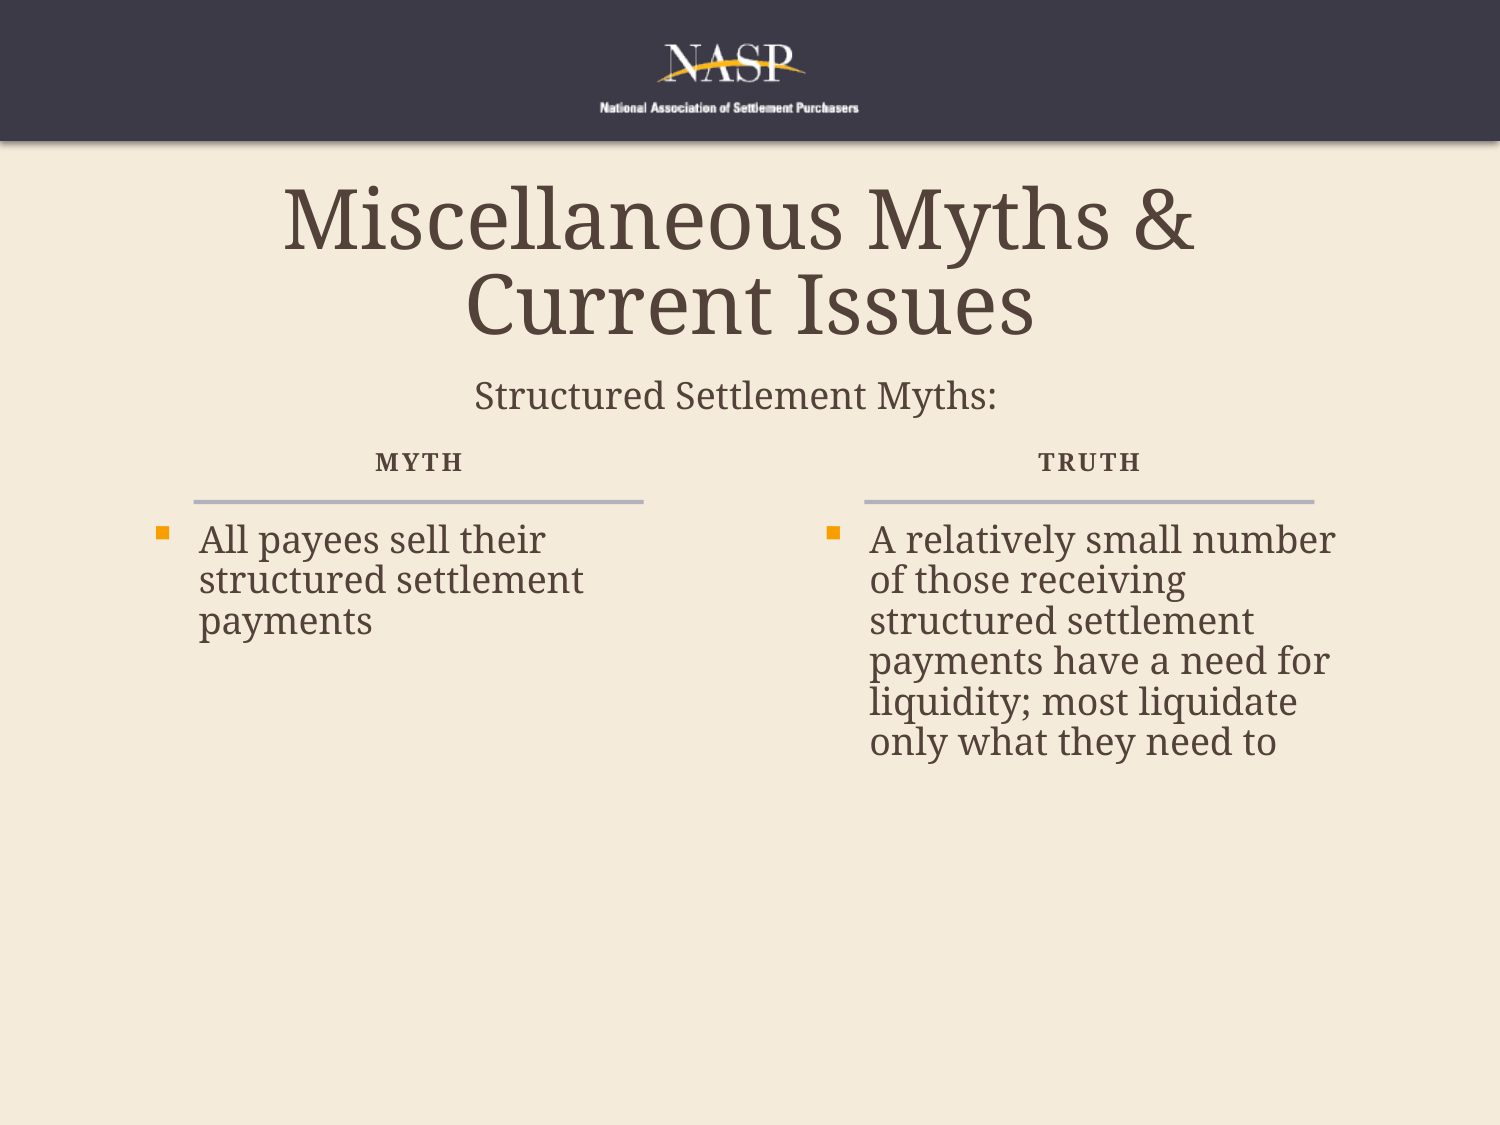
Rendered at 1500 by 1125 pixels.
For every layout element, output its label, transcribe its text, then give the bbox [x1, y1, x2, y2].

text_box Structured Settlement Myths: [137, 364, 1336, 424]
list Myth [193, 424, 644, 499]
title Miscellaneous Myths & Current Issues [131, 169, 1369, 365]
list A relatively small number of those receiving structured settlement payments have a need for liquidity; most liquidate only what they need to [808, 513, 1371, 1055]
list All payees sell their structured settlement payments [137, 513, 700, 1055]
picture [570, 37, 890, 124]
list Truth [864, 424, 1315, 499]
